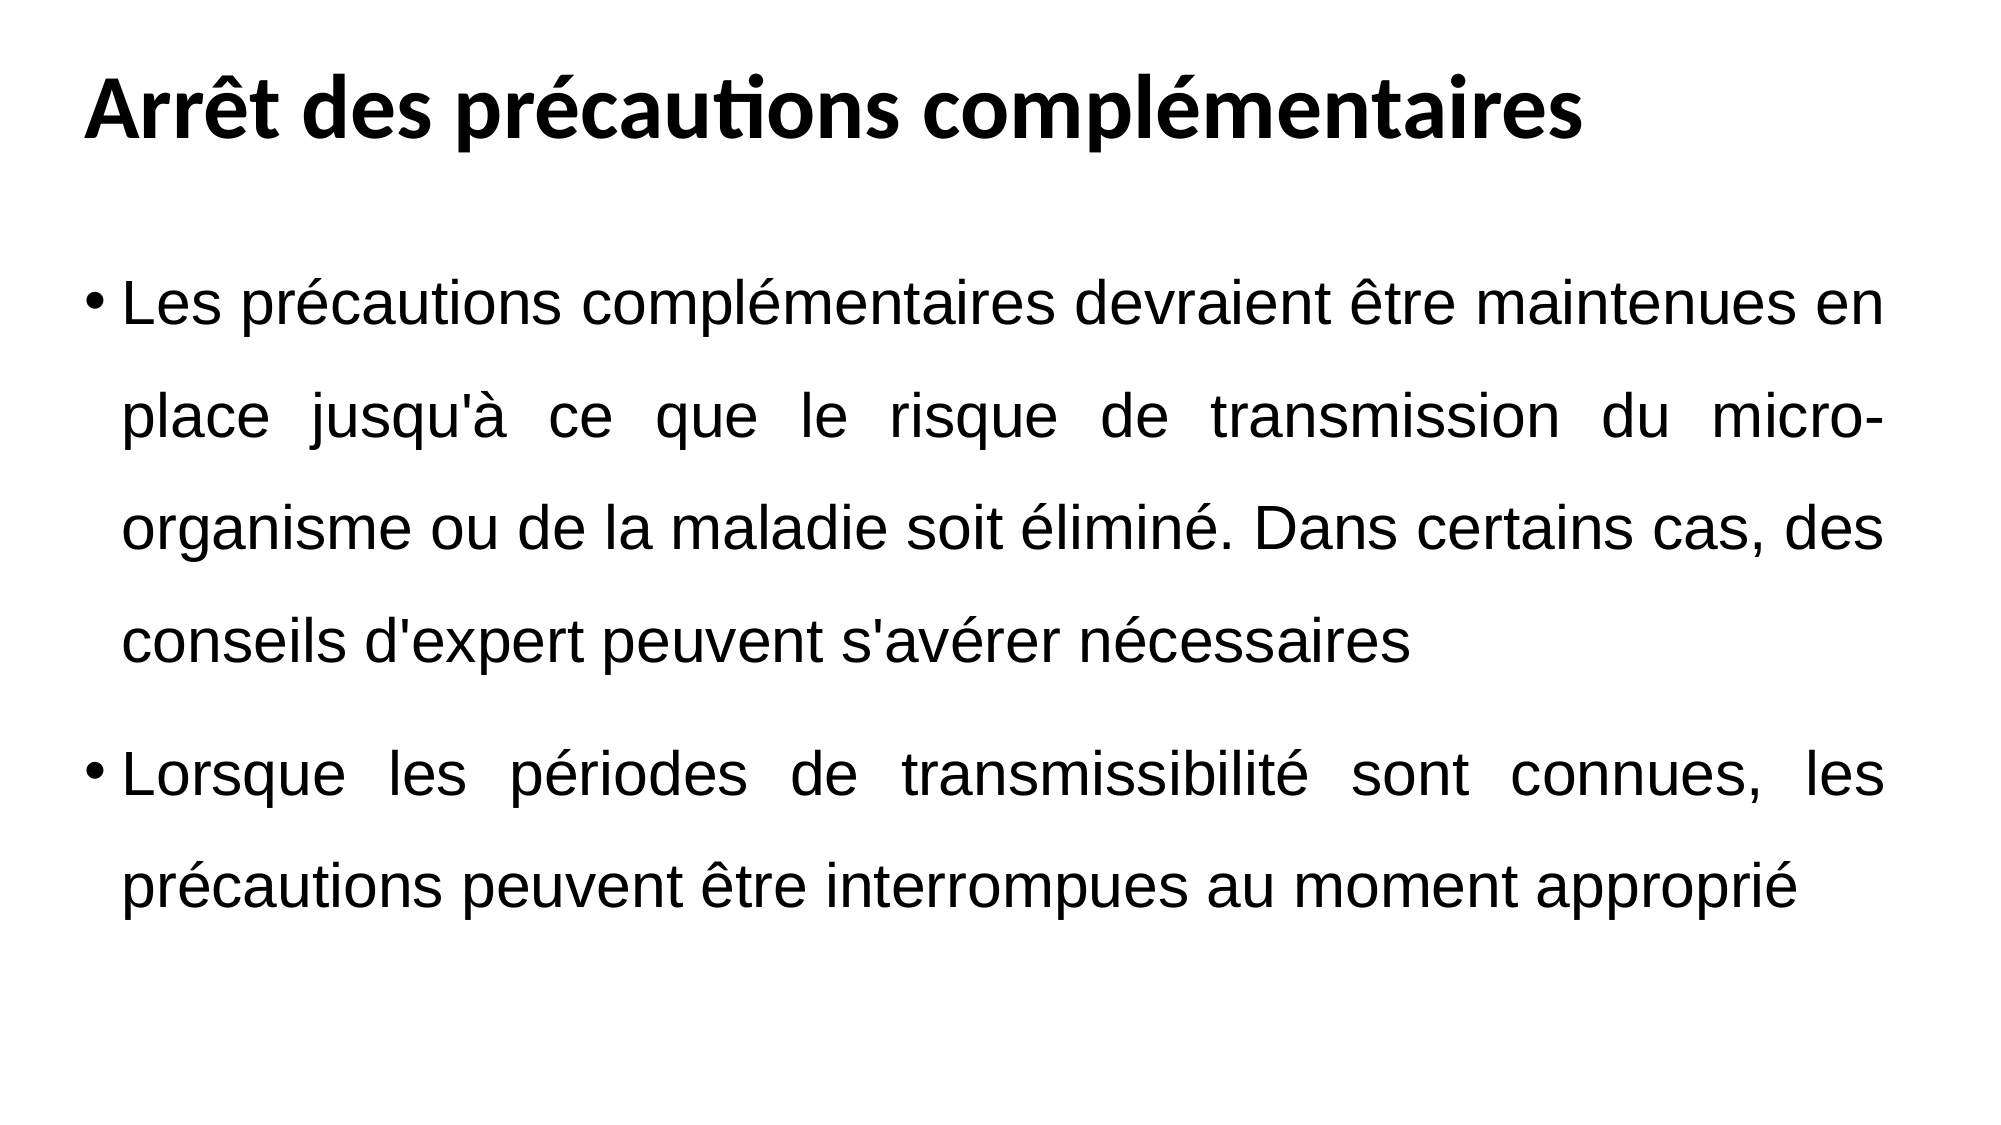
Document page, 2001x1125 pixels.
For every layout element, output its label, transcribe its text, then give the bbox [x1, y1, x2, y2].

list Les précautions complémentaires devraient être maintenues en place jusqu'à ce que le risque de transmission du micro-organisme ou de la maladie soit éliminé. Dans certains cas, des conseils d'expert peuvent s'avérer nécessaires Lorsque les périodes de transmissibilité sont connues, les précautions peuvent être interrompues au moment approprié [69, 217, 1903, 1076]
title Arrêt des précautions complémentaires [69, 0, 1903, 217]
